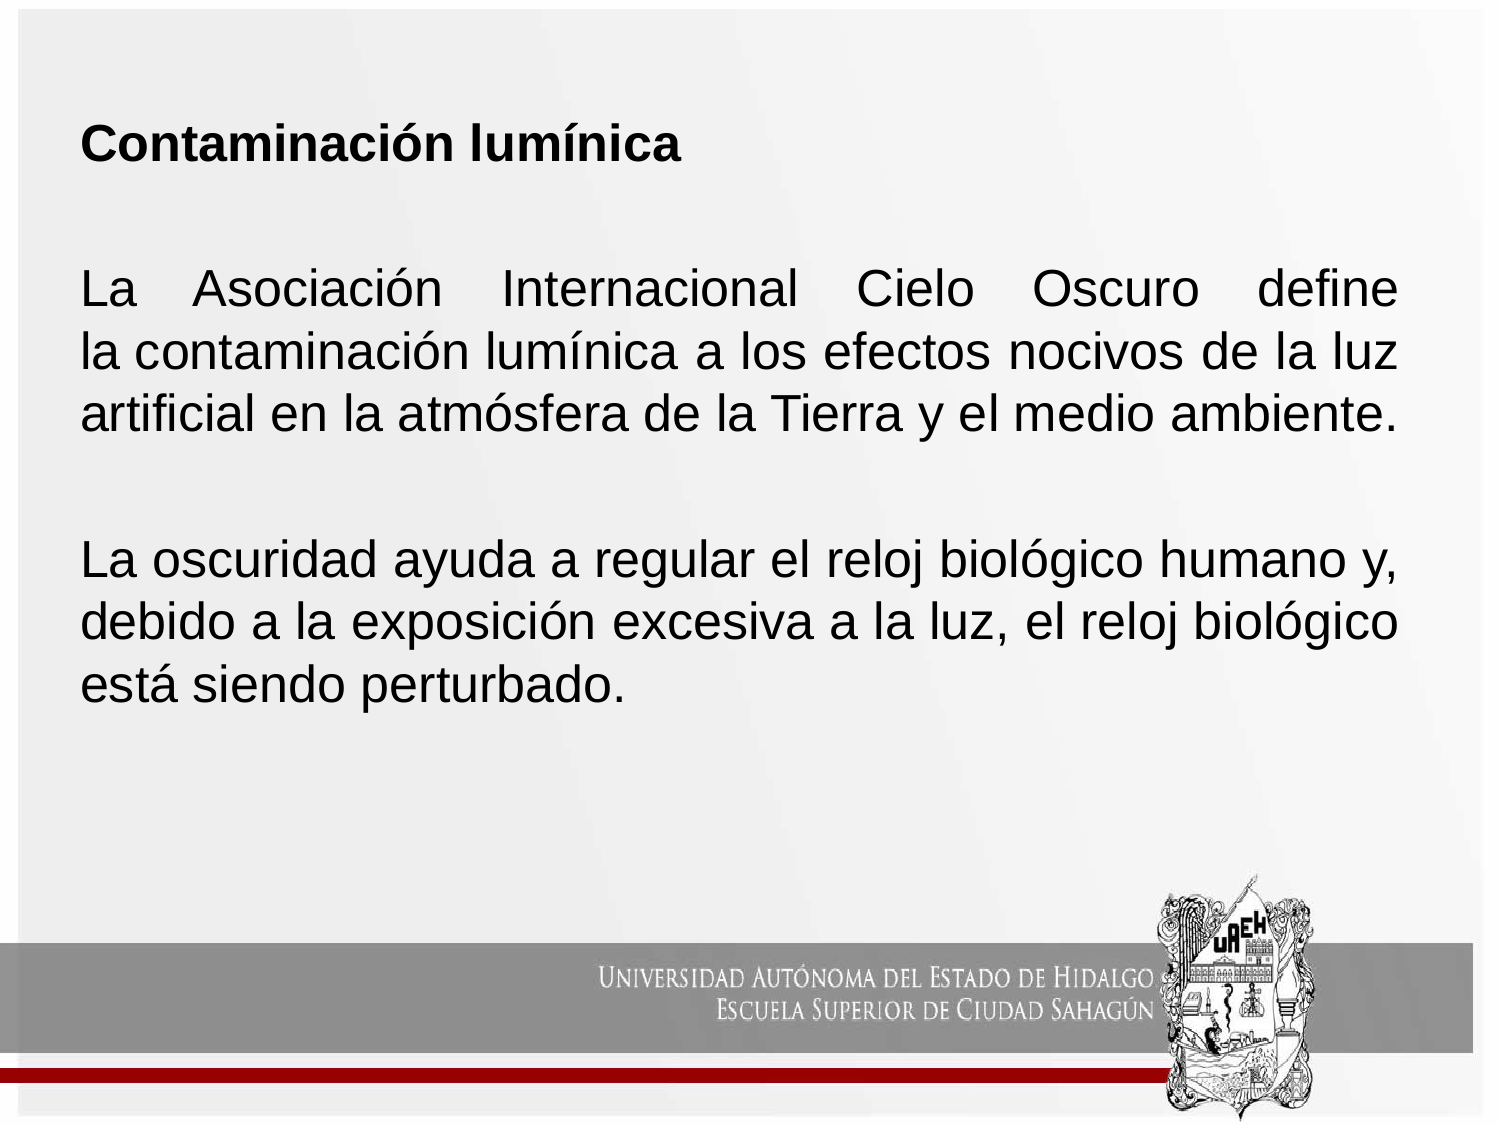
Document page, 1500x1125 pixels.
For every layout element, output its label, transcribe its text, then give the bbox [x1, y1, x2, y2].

picture [0, 0, 1500, 1125]
list Contaminación lumínica La Asociación Internacional Cielo Oscuro define la contaminación lumínica a los efectos nocivos de la luz artificial en la atmósfera de la Tierra y el medio ambiente. La oscuridad ayuda a regular el reloj biológico humano y, debido a la exposición excesiva a la luz, el reloj biológico está siendo perturbado. [64, 101, 1415, 845]
